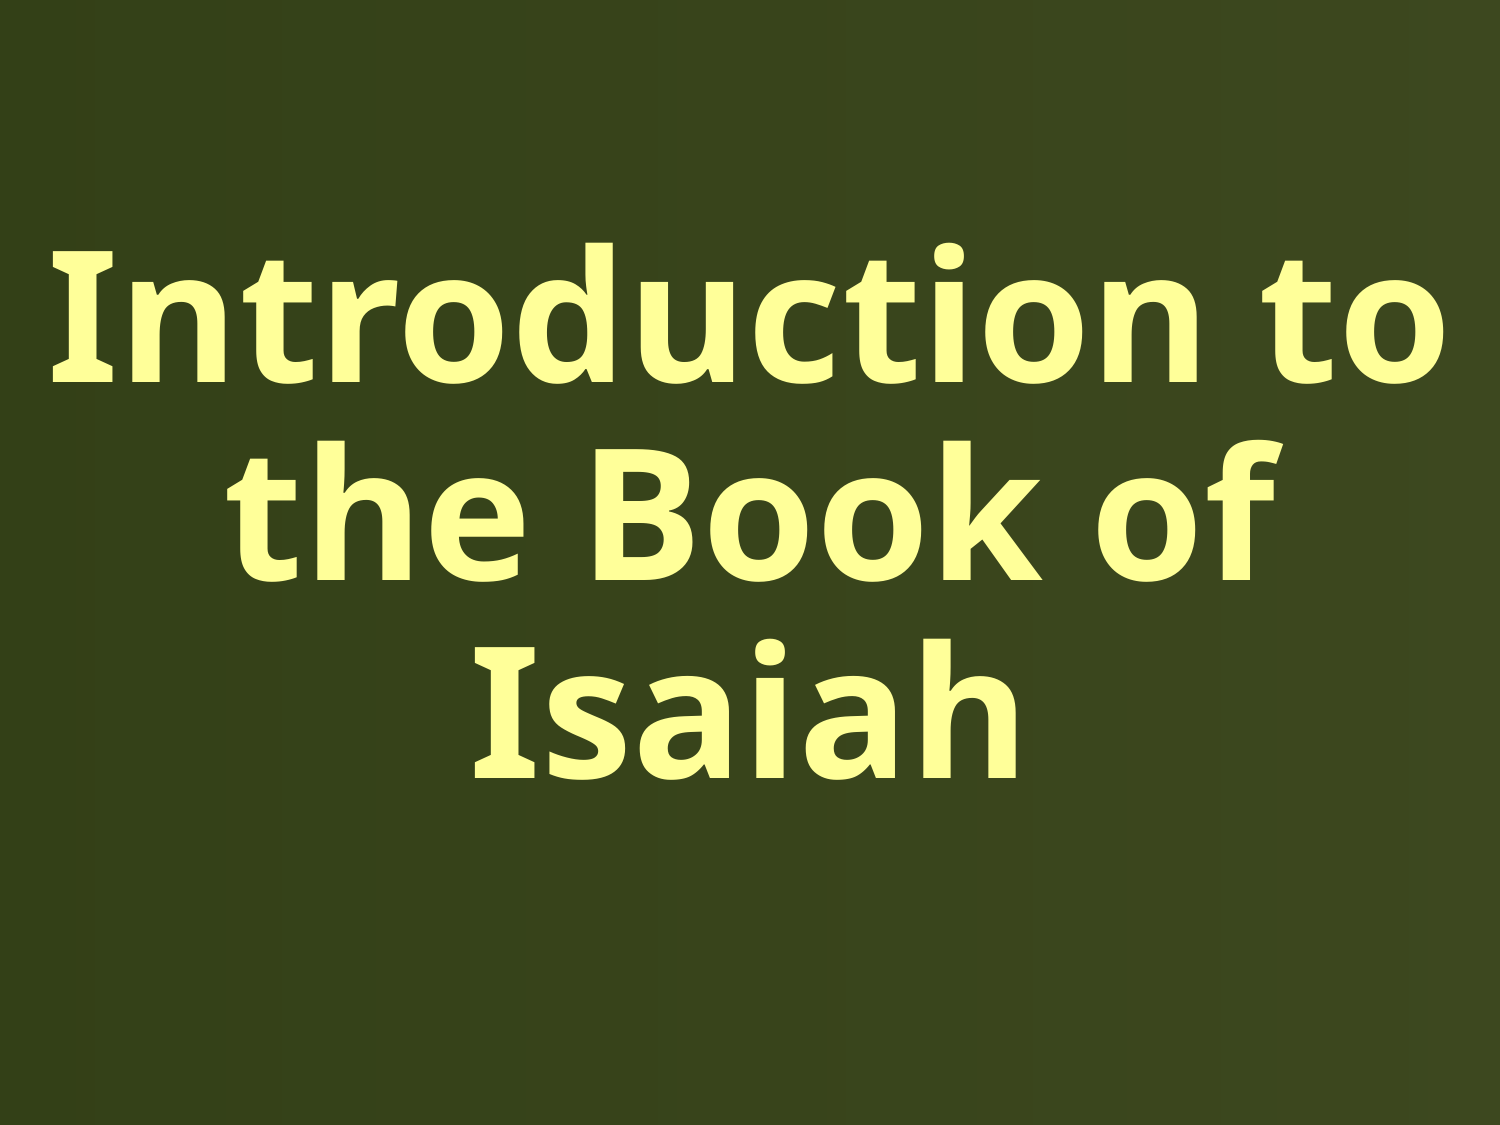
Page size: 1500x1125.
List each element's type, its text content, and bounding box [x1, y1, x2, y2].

title Introduction to the Book of Isaiah [0, 270, 1500, 772]
